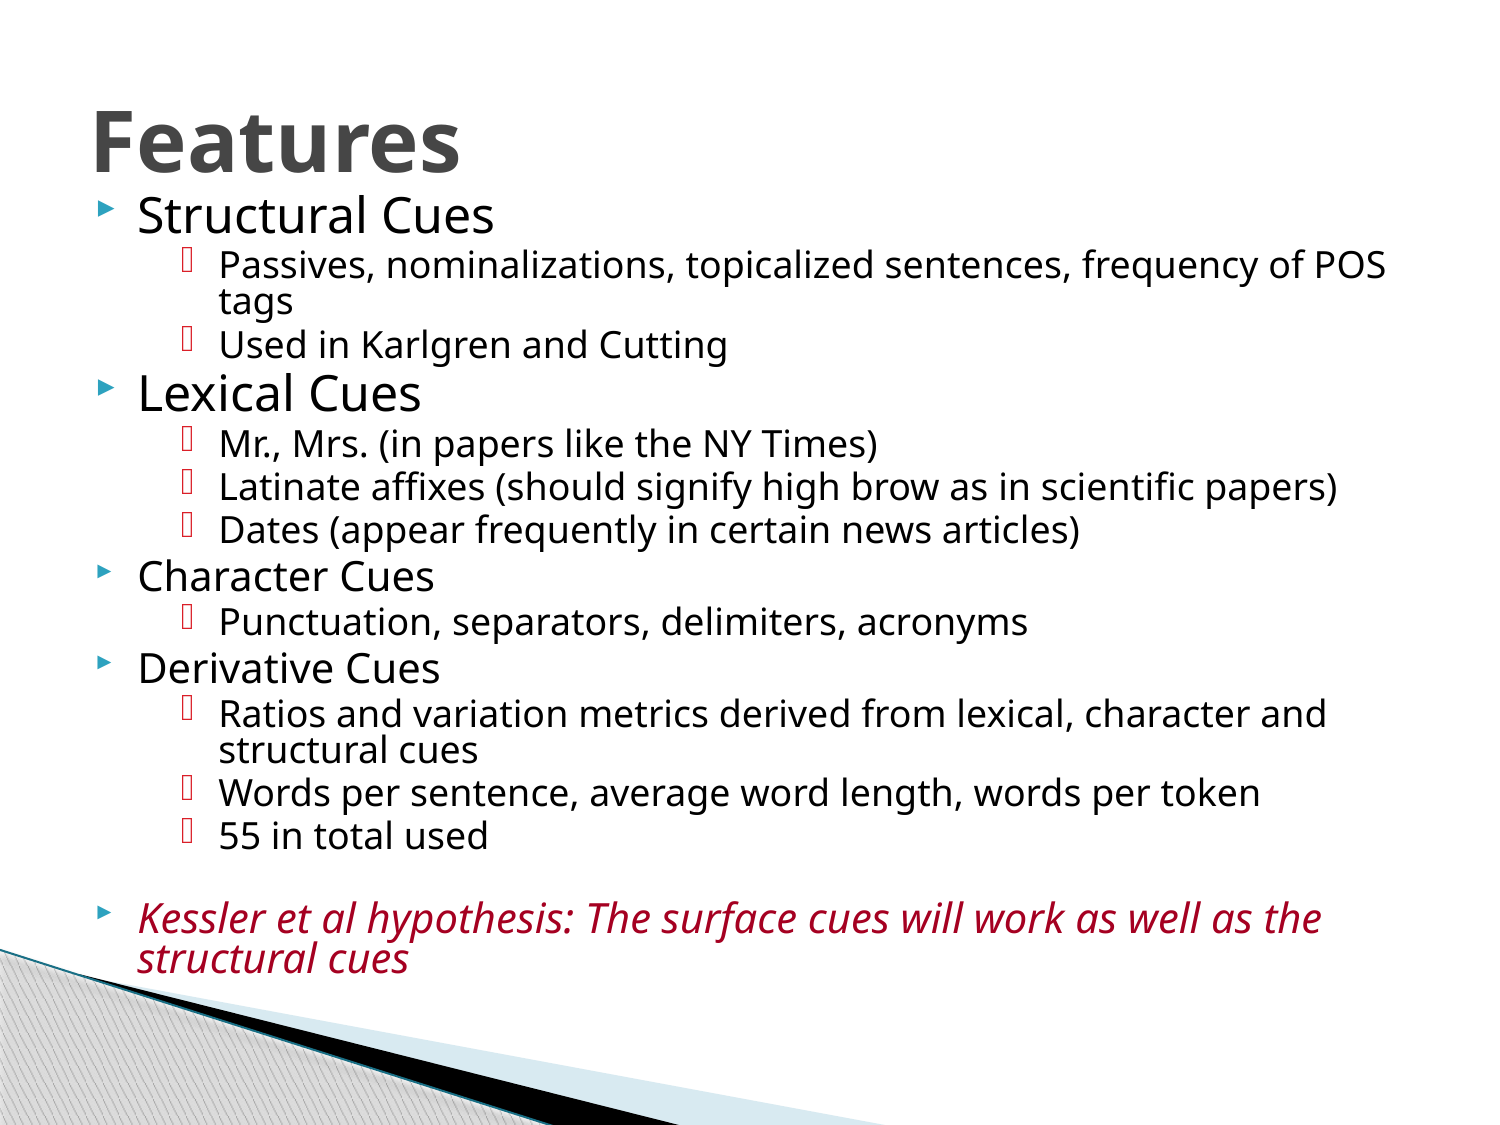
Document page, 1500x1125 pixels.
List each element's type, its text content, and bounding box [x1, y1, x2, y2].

title Features [75, 45, 1425, 233]
list Structural Cues Passives, nominalizations, topicalized sentences, frequency of POS tags Used in Karlgren and Cutting Lexical Cues Mr., Mrs. (in papers like the NY Times) Latinate affixes (should signify high brow as in scientific papers) Dates (appear frequently in certain news articles) Character Cues Punctuation, separators, delimiters, acronyms Derivative Cues Ratios and variation metrics derived from lexical, character and structural cues Words per sentence, average word length, words per token 55 in total used Kessler et al hypothesis: The surface cues will work as well as the structural cues [62, 187, 1413, 1020]
